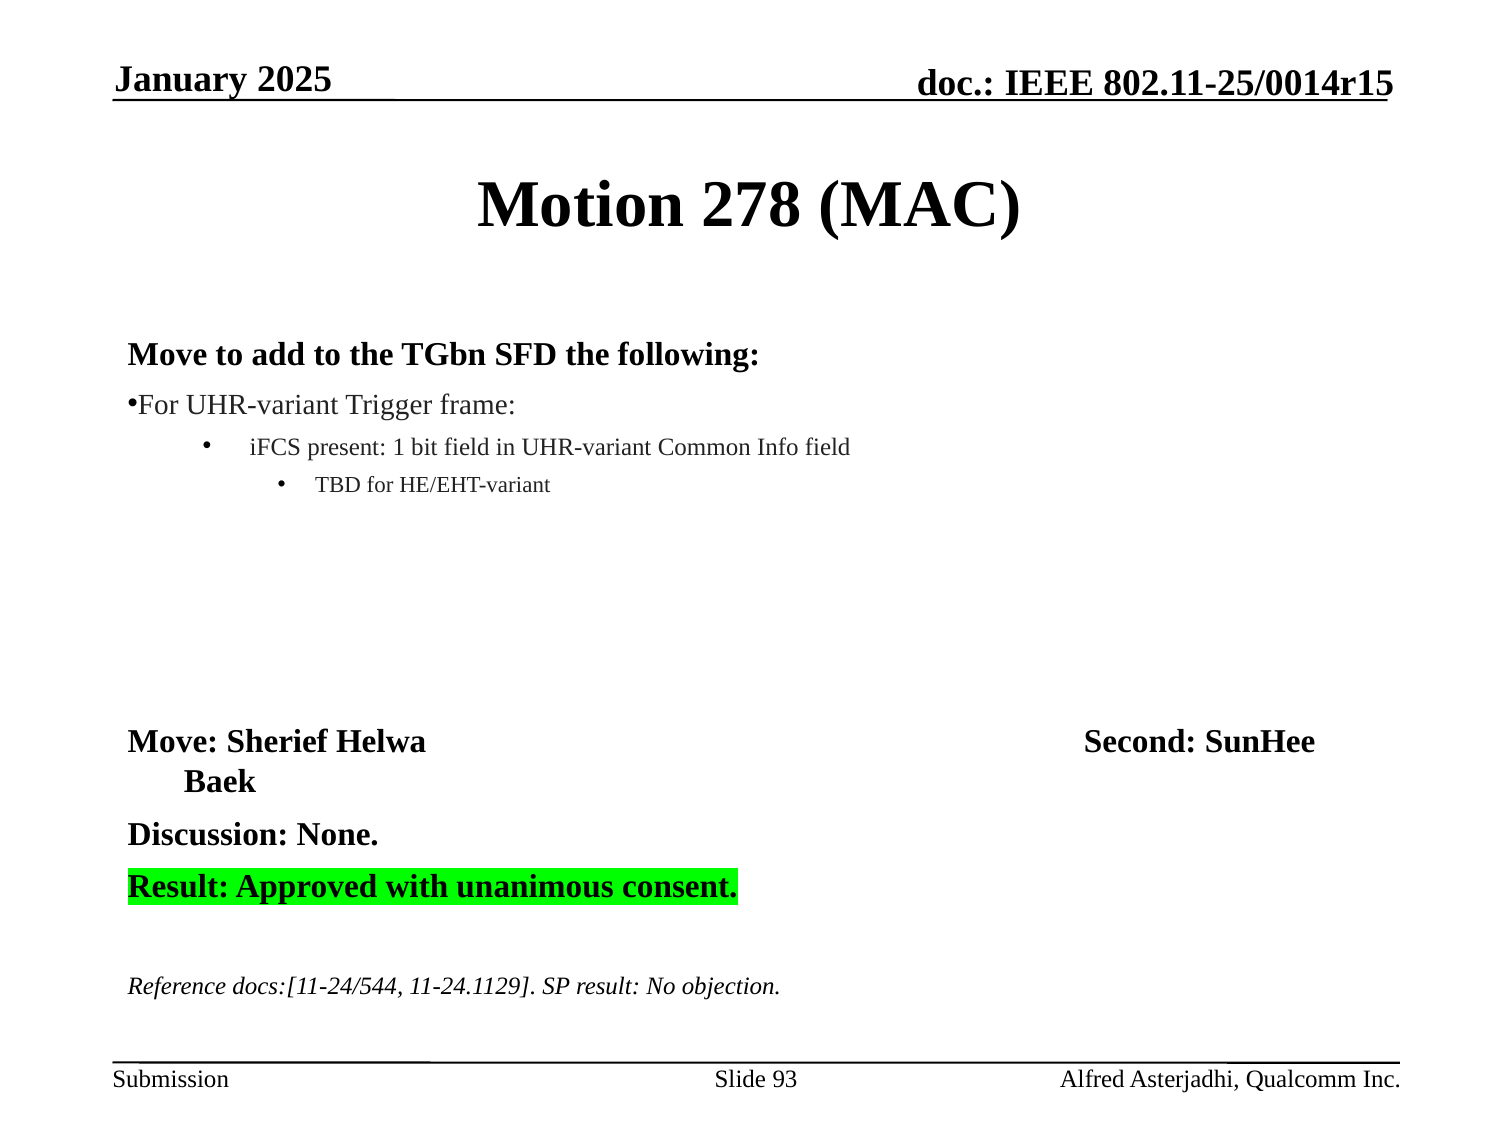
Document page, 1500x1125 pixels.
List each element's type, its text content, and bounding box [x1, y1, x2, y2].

title Motion 278 (MAC) [112, 112, 1388, 288]
list Move to add to the TGbn SFD the following: For UHR-variant Trigger frame: iFCS present: 1 bit field in UHR-variant Common Info field TBD for HE/EHT-variant Move: Sherief Helwa Second: SunHee Baek Discussion: None. Result: Approved with unanimous consent. Reference docs:[11-24/544, 11-24.1129]. SP result: No objection. [112, 324, 1388, 1000]
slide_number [114, 54, 423, 100]
slide_number Slide 93 [712, 1061, 800, 1123]
footer Alfred Asterjadhi, Qualcomm Inc. [878, 1061, 1402, 1093]
